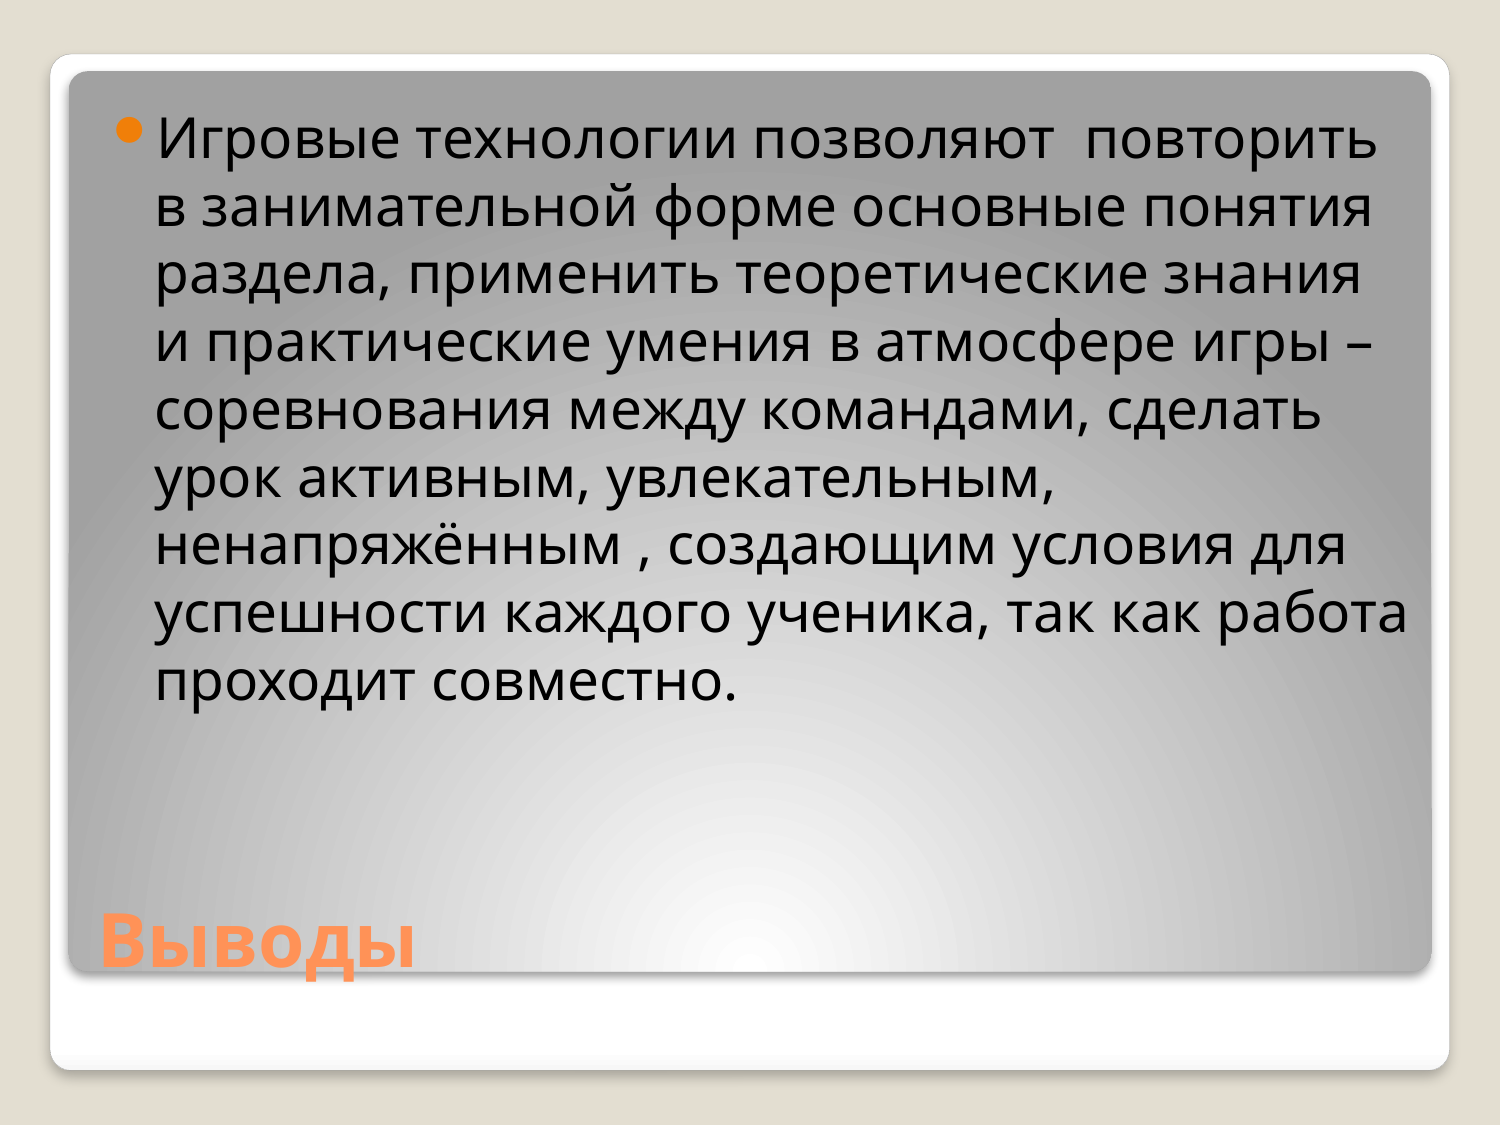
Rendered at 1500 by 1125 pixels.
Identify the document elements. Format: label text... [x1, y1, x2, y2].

title Выводы [82, 817, 1425, 990]
list Игровые технологии позволяют повторить в занимательной форме основные понятия раздела, применить теоретические знания и практические умения в атмосфере игры – соревнования между командами, сделать урок активным, увлекательным, ненапряжённым , создающим условия для успешности каждого ученика, так как работа проходит совместно. [82, 86, 1425, 774]
